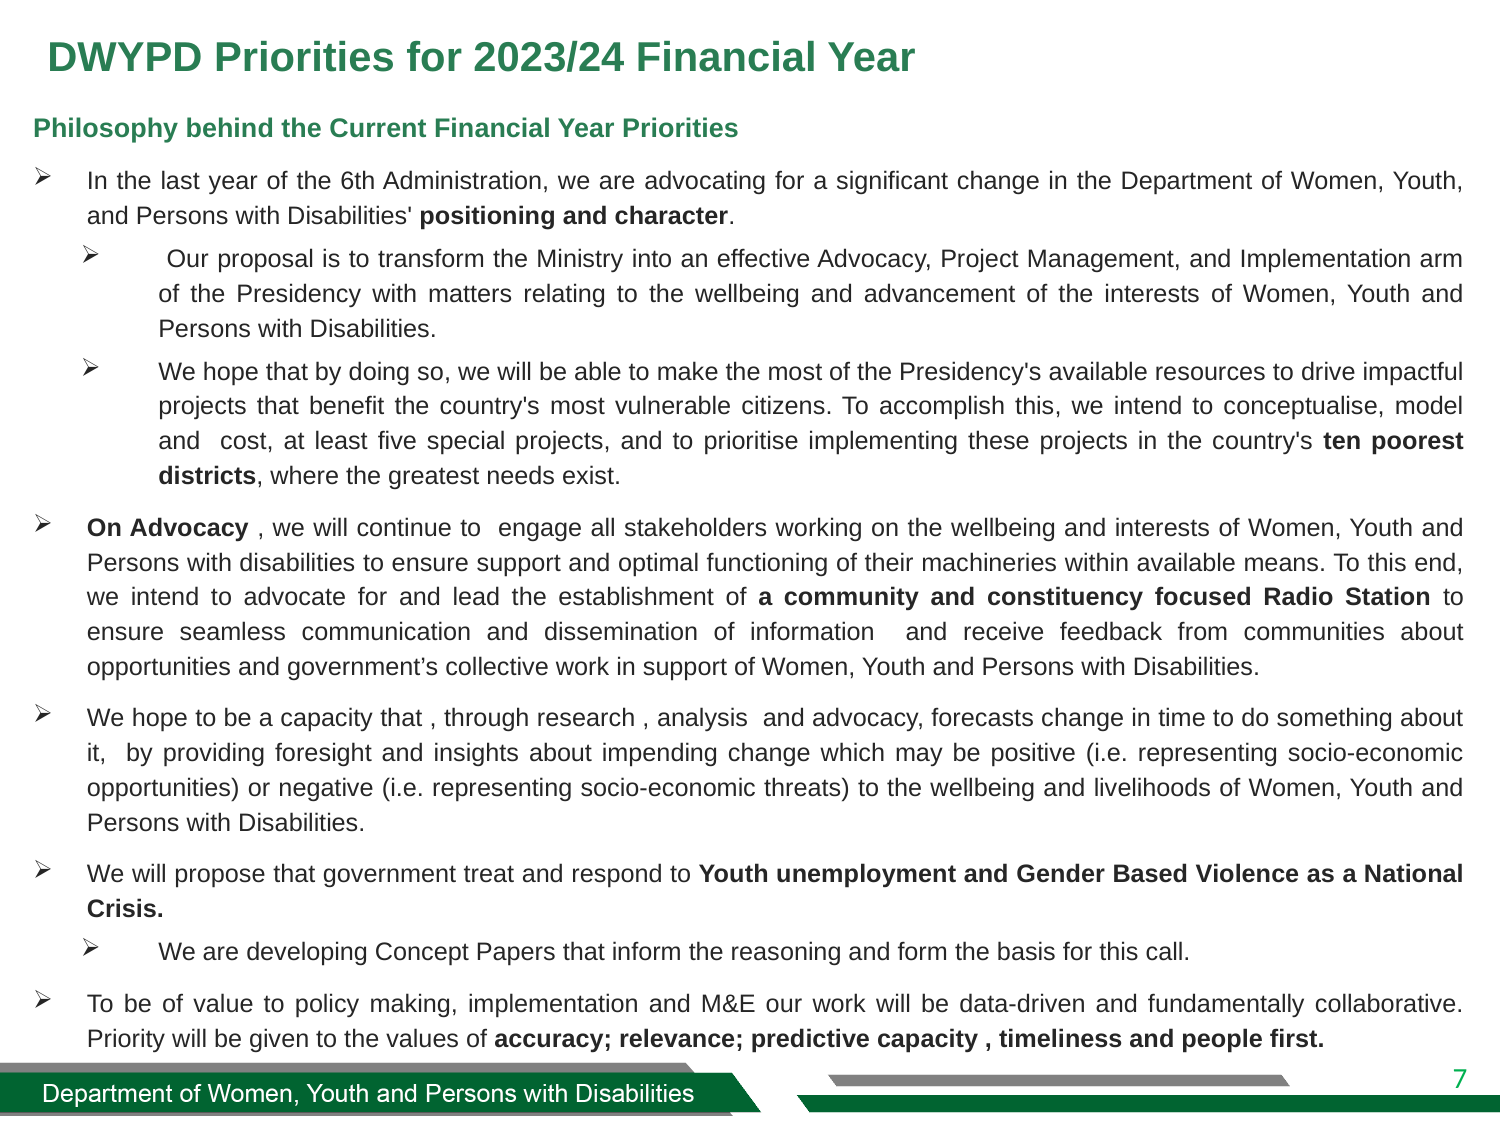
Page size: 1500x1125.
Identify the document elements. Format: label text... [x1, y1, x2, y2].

list Philosophy behind the Current Financial Year Priorities In the last year of the 6th Administration, we are advocating for a significant change in the Department of Women, Youth, and Persons with Disabilities' positioning and character. Our proposal is to transform the Ministry into an effective Advocacy, Project Management, and Implementation arm of the Presidency with matters relating to the wellbeing and advancement of the interests of Women, Youth and Persons with Disabilities. We hope that by doing so, we will be able to make the most of the Presidency's available resources to drive impactful projects that benefit the country's most vulnerable citizens. To accomplish this, we intend to conceptualise, model and cost, at least five special projects, and to prioritise implementing these projects in the country's ten poorest districts, where the greatest needs exist. On Advocacy , we will continue to engage all stakeholders working on the wellbeing and interests of Women, Youth and Persons with disabilities to ensure support and optimal functioning of their machineries within available means. To this end, we intend to advocate for and lead the establishment of a community and constituency focused Radio Station to ensure seamless communication and dissemination of information and receive feedback from communities about opportunities and government’s collective work in support of Women, Youth and Persons with Disabilities. We hope to be a capacity that , through research , analysis and advocacy, forecasts change in time to do something about it, by providing foresight and insights about impending change which may be positive (i.e. representing socio-economic opportunities) or negative (i.e. representing socio-economic threats) to the wellbeing and livelihoods of Women, Youth and Persons with Disabilities. We will propose that government treat and respond to Youth unemployment and Gender Based Violence as a National Crisis. We are developing Concept Papers that inform the reasoning and form the basis for this call. To be of value to policy making, implementation and M&E our work will be data-driven and fundamentally collaborative. Priority will be given to the values of accuracy; relevance; predictive capacity , timeliness and people first. [18, 98, 1479, 1062]
picture [0, 45, 1500, 1125]
title DWYPD Priorities for 2023/24 Financial Year [32, 28, 1466, 83]
